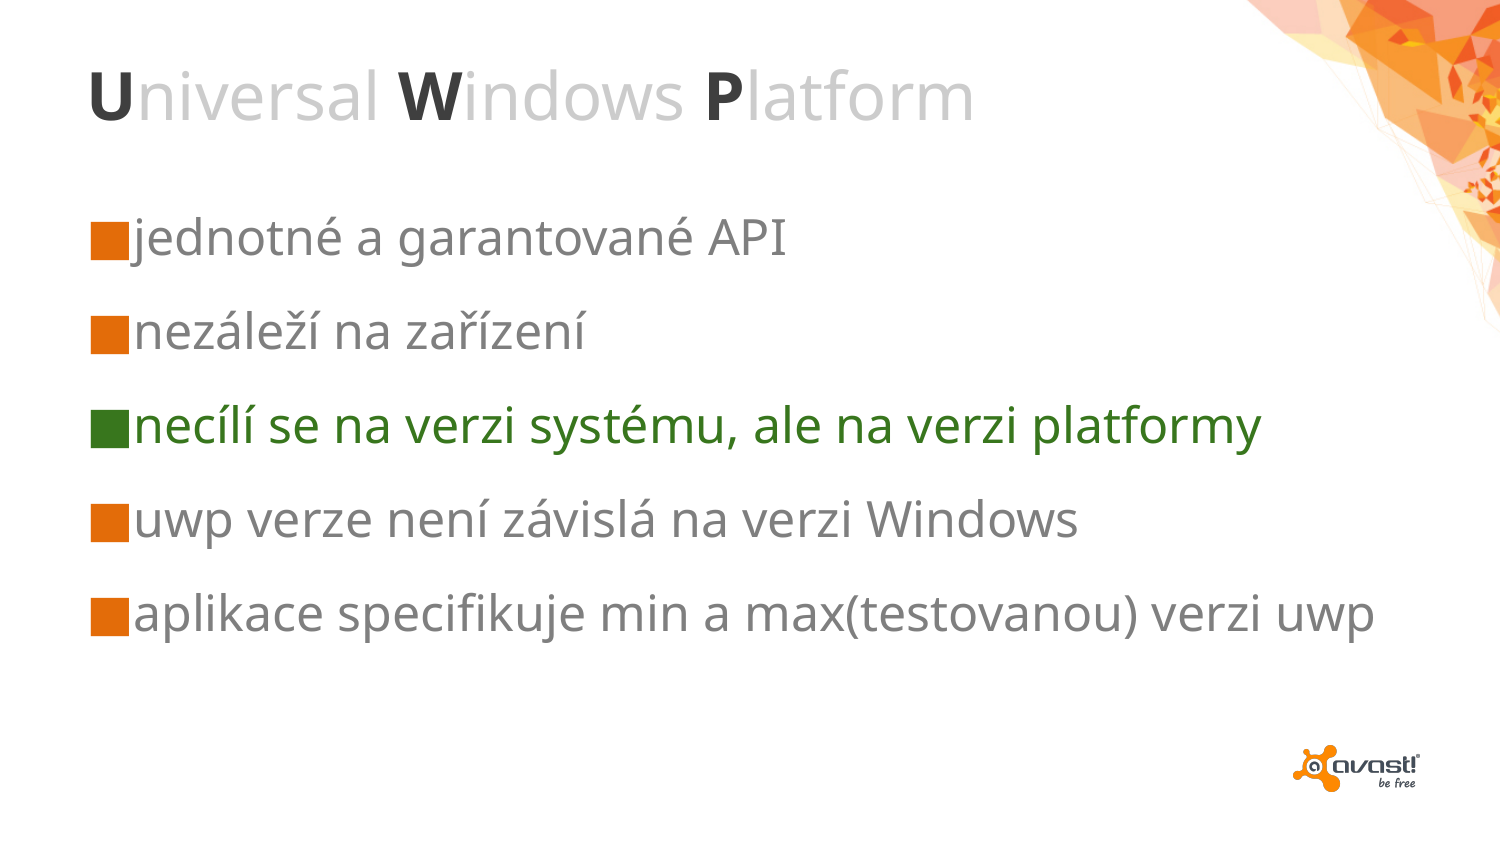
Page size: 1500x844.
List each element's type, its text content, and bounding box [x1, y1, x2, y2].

picture [432, 0, 1500, 601]
list jednotné a garantované API nezáleží na zařízení necílí se na verzi systému, ale na verzi platformy uwp verze není závislá na verzi Windows aplikace specifikuje min a max(testovanou) verzi uwp [75, 190, 1425, 761]
picture [1293, 761, 1420, 792]
title Universal Windows Platform [75, 41, 1425, 146]
